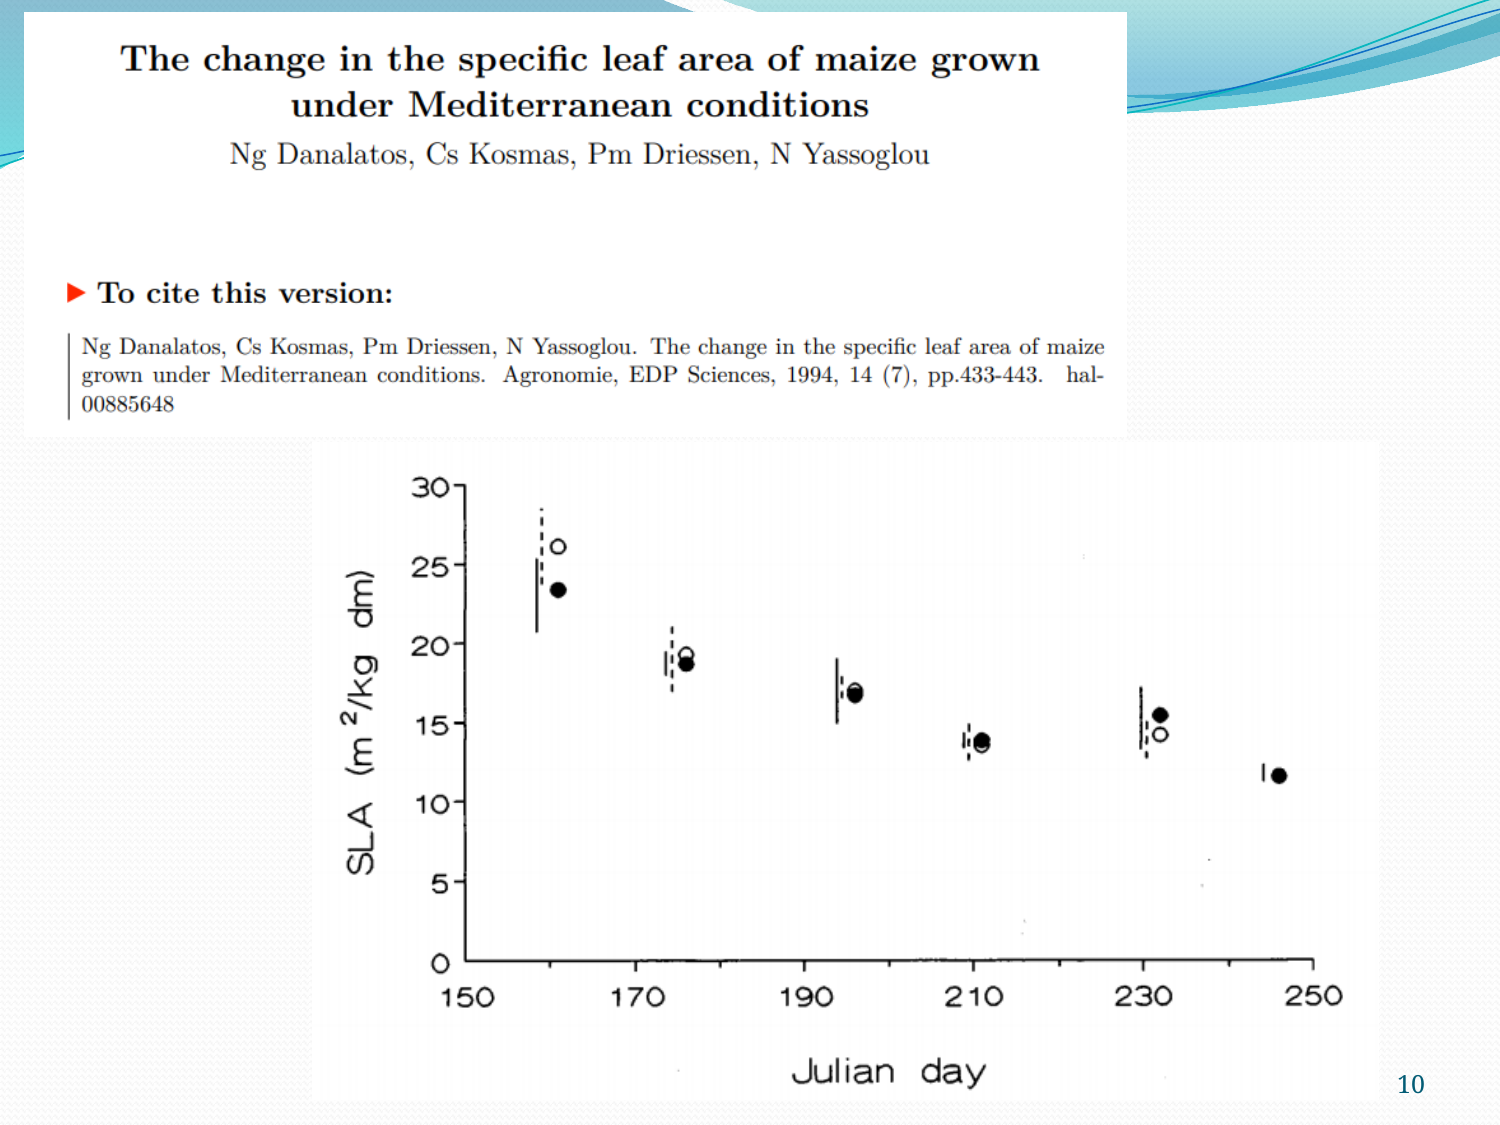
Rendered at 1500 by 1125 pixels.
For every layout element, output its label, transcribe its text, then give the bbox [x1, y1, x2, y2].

slide_number 10 [1386, 1042, 1425, 1103]
picture [312, 441, 1379, 1101]
picture [24, 12, 1127, 437]
